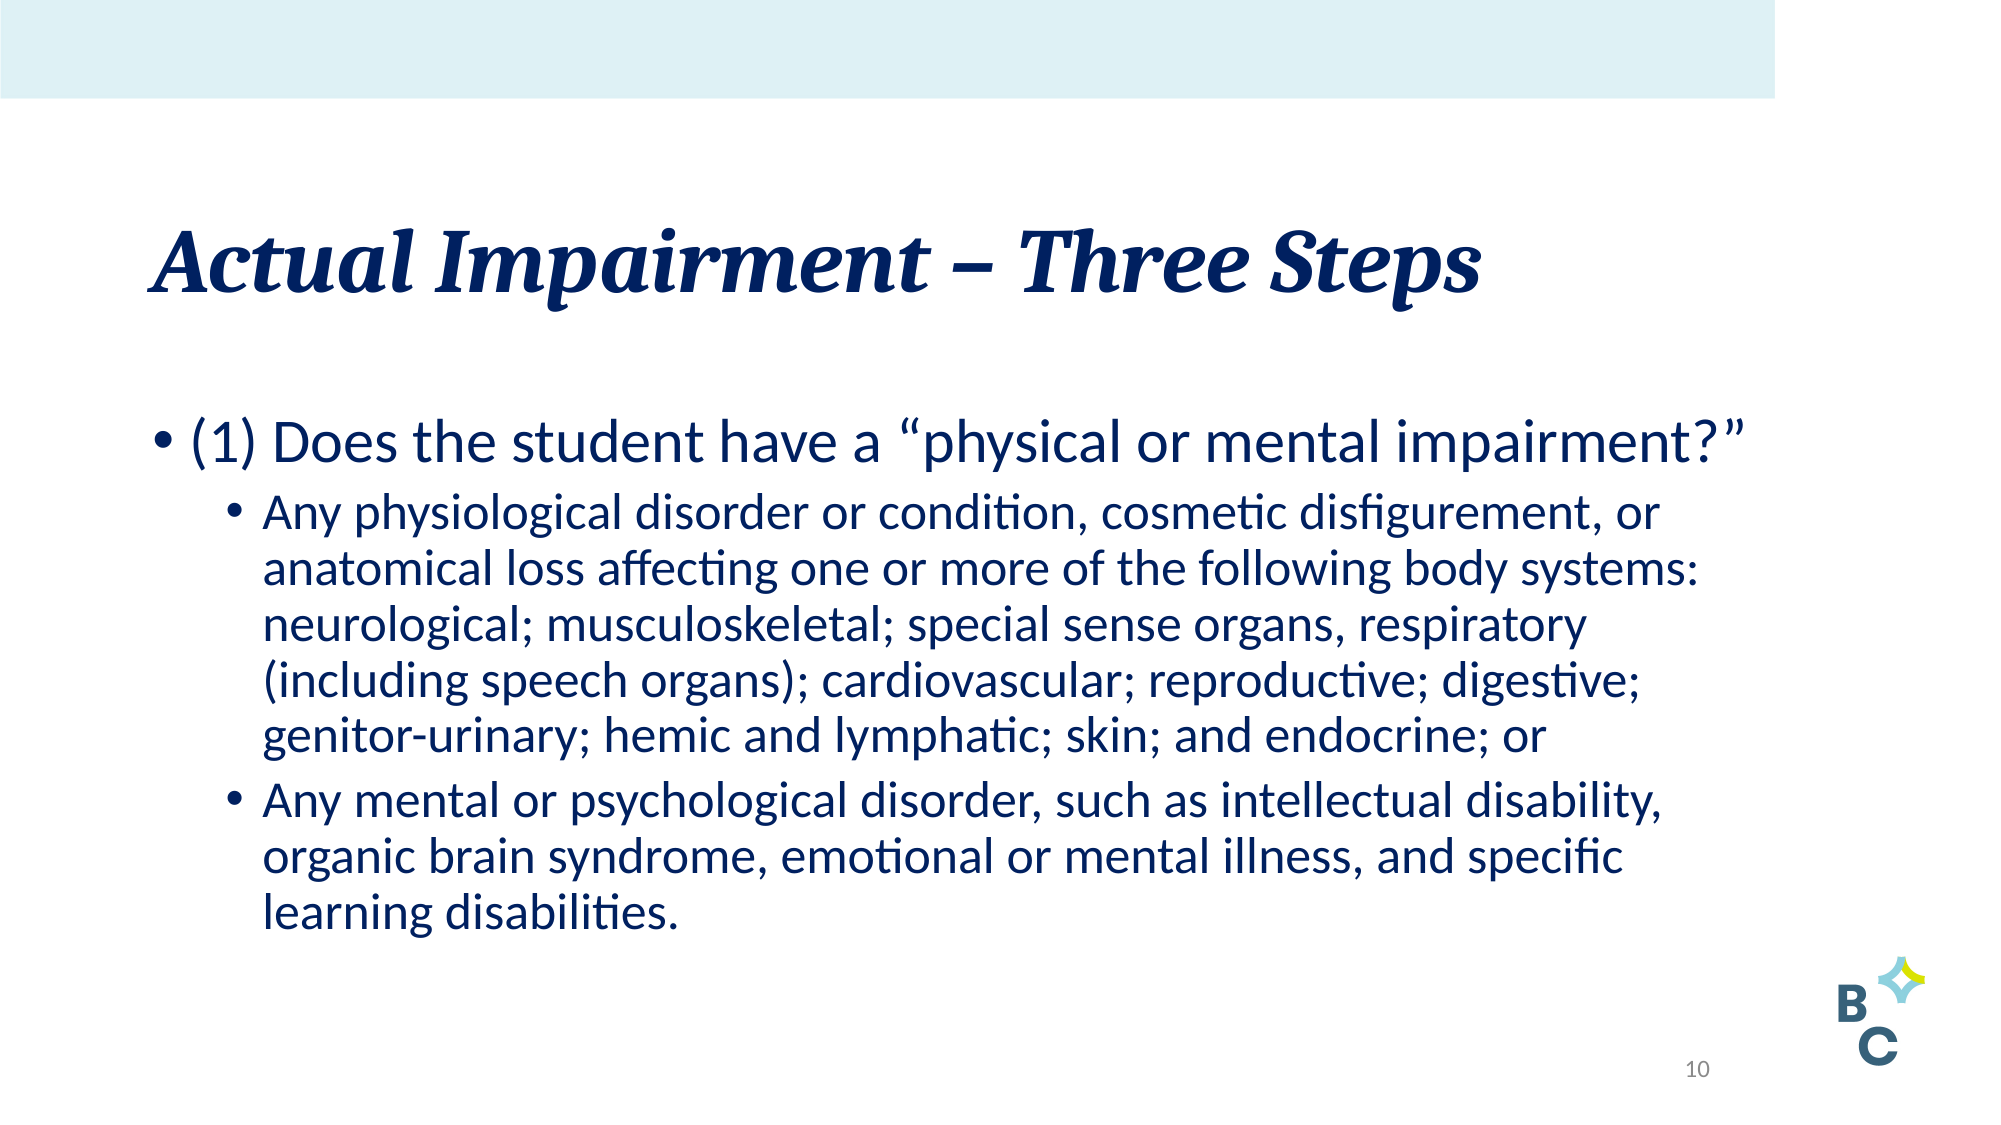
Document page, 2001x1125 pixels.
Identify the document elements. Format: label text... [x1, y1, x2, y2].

title Actual Impairment – Three Steps [137, 154, 1776, 372]
list (1) Does the student have a “physical or mental impairment?” Any physiological disorder or condition, cosmetic disfigurement, or anatomical loss affecting one or more of the following body systems: neurological; musculoskeletal; special sense organs, respiratory (including speech organs); cardiovascular; reproductive; digestive; genitor-urinary; hemic and lymphatic; skin; and endocrine; or Any mental or psychological disorder, such as intellectual disability, organic brain syndrome, emotional or mental illness, and specific learning disabilities. [137, 401, 1776, 1014]
slide_number 10 [1374, 1037, 1725, 1098]
picture [0, 0, 2001, 1125]
